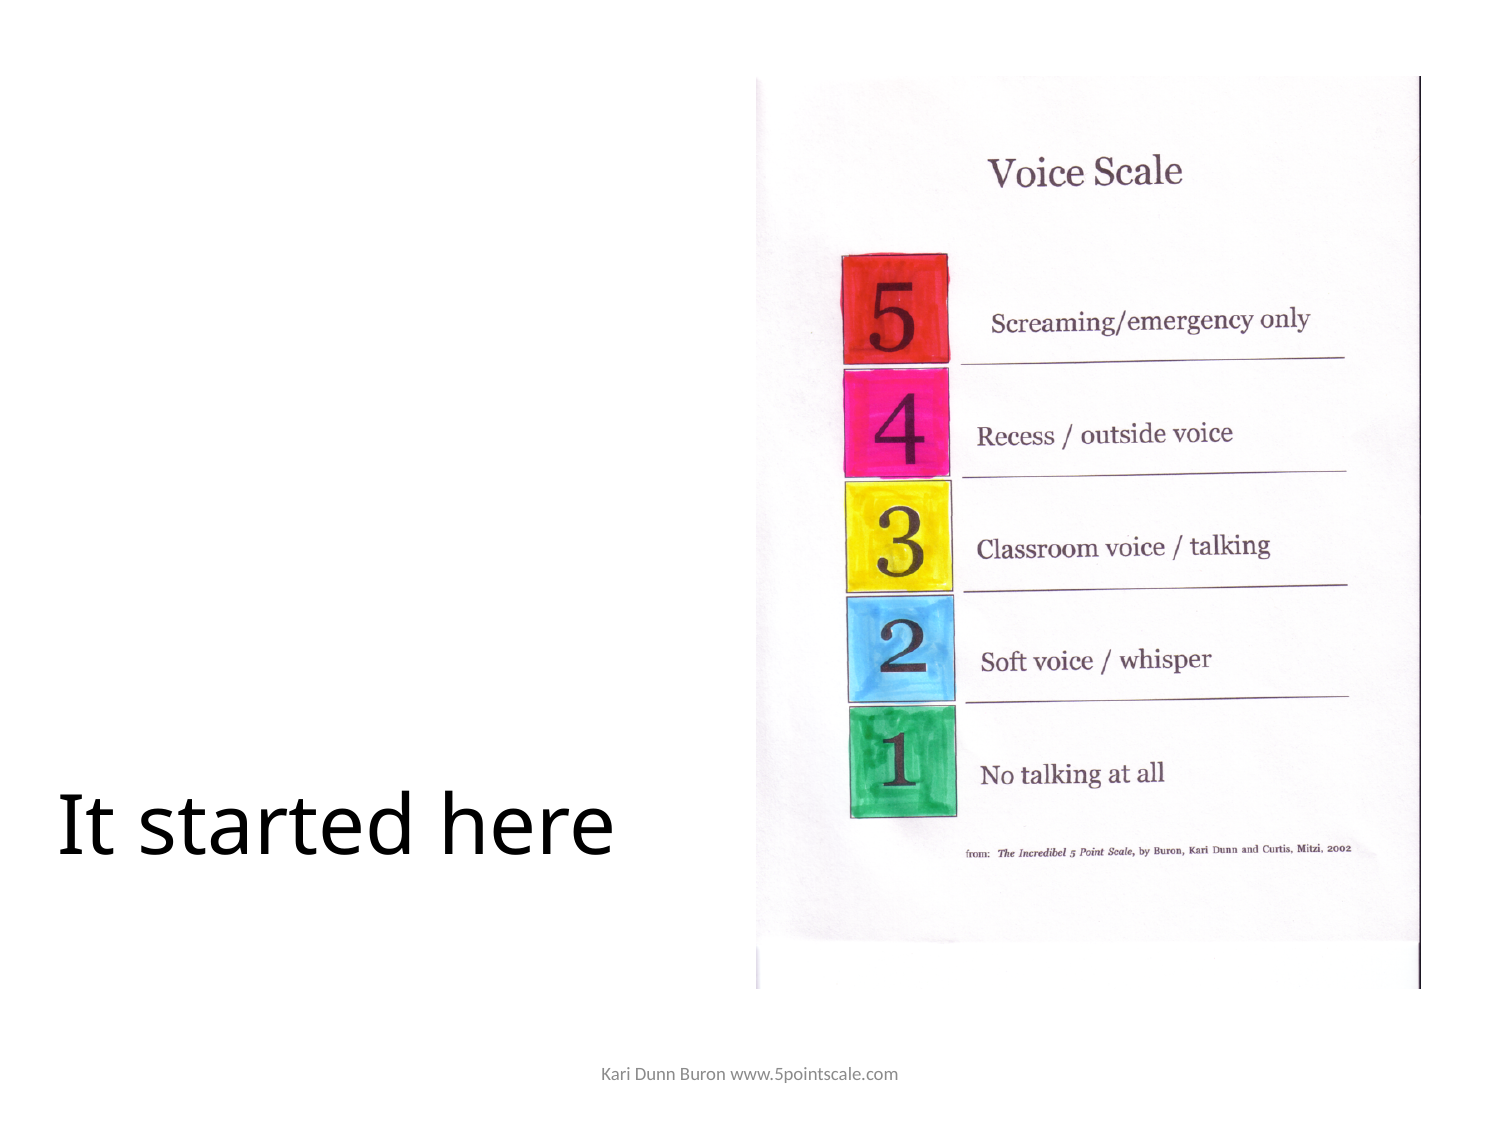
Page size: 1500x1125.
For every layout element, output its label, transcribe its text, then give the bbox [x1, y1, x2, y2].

text_box It started here [36, 763, 756, 879]
footer Kari Dunn Buron www.5pointscale.com [496, 1042, 1004, 1103]
picture [756, 76, 1421, 989]
